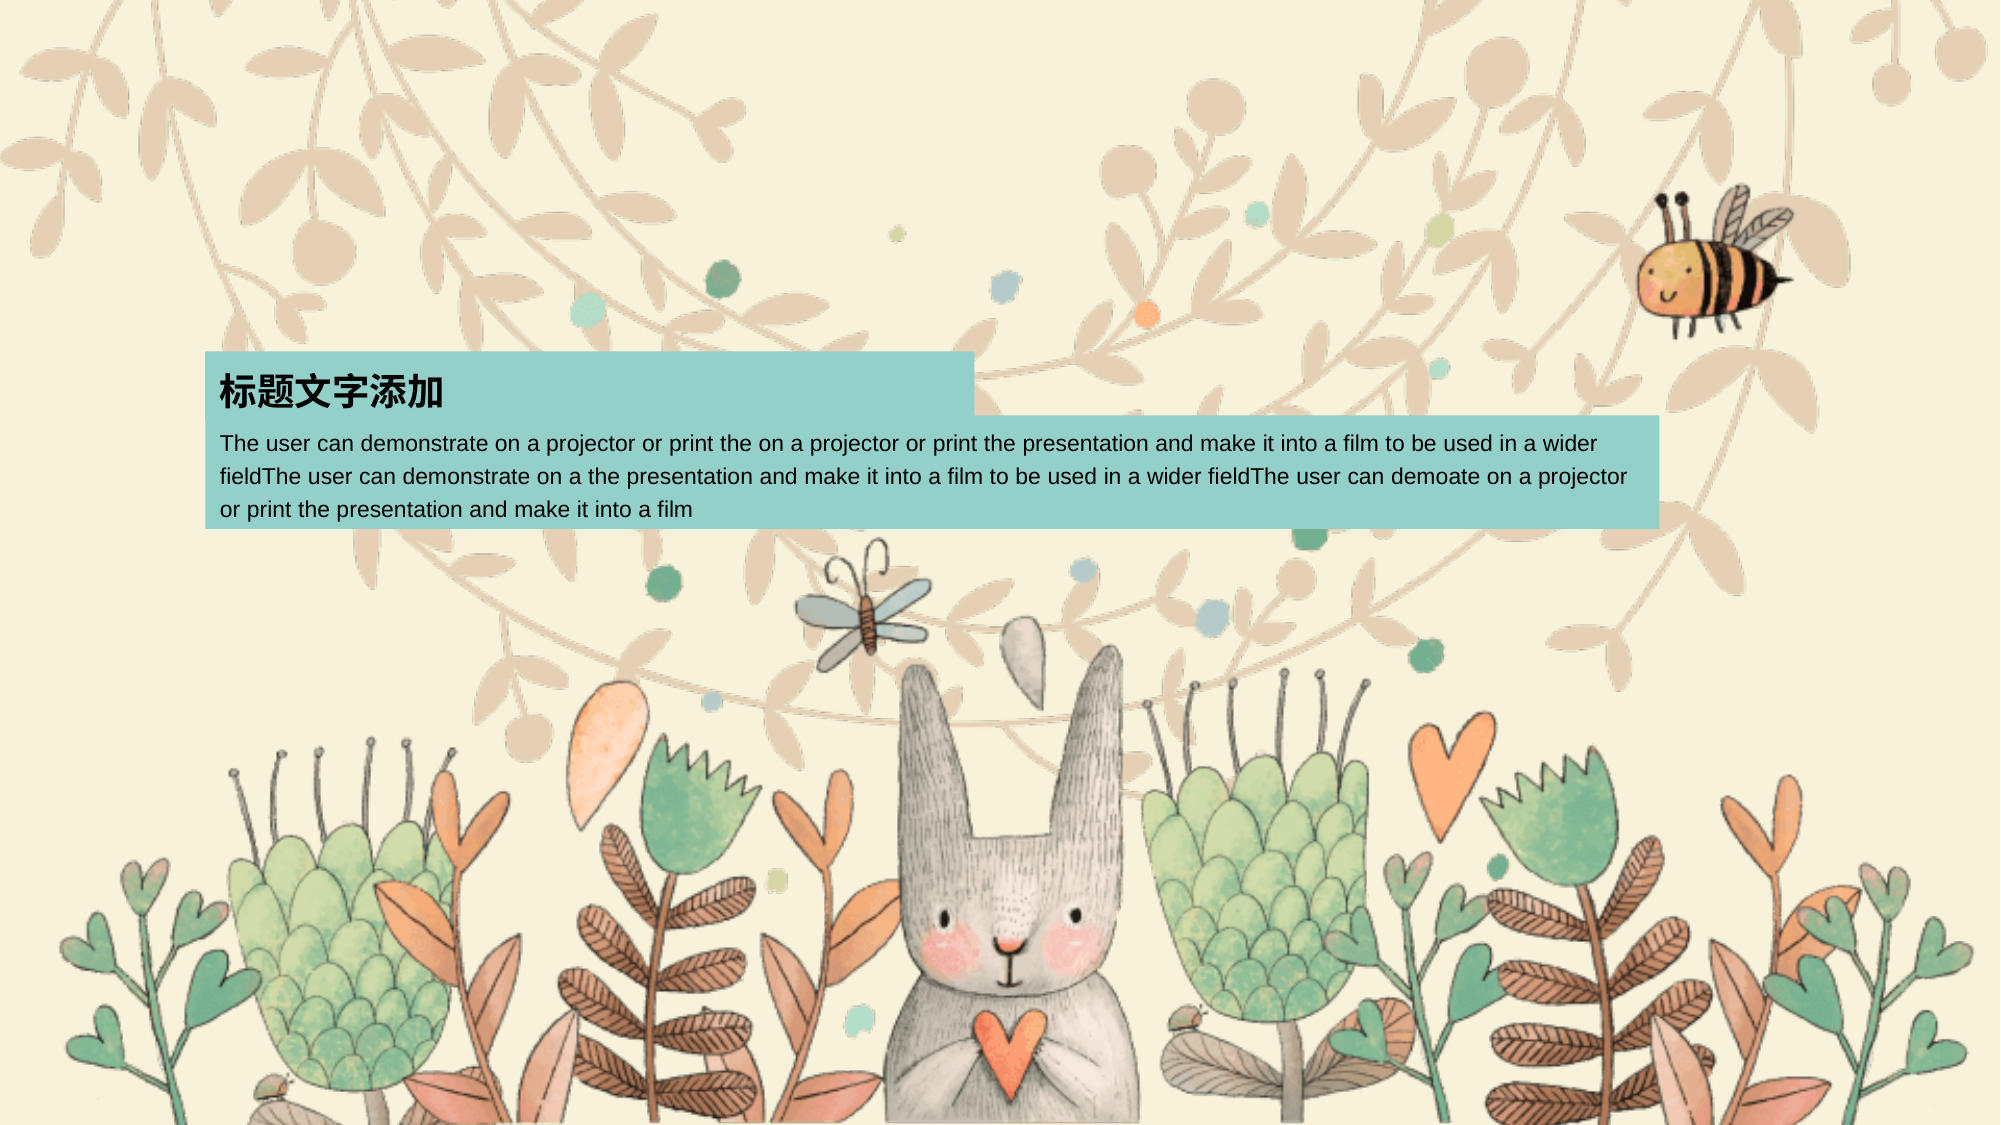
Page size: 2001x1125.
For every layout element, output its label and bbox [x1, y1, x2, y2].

picture [0, 0, 2001, 1125]
text_box [205, 351, 1660, 528]
